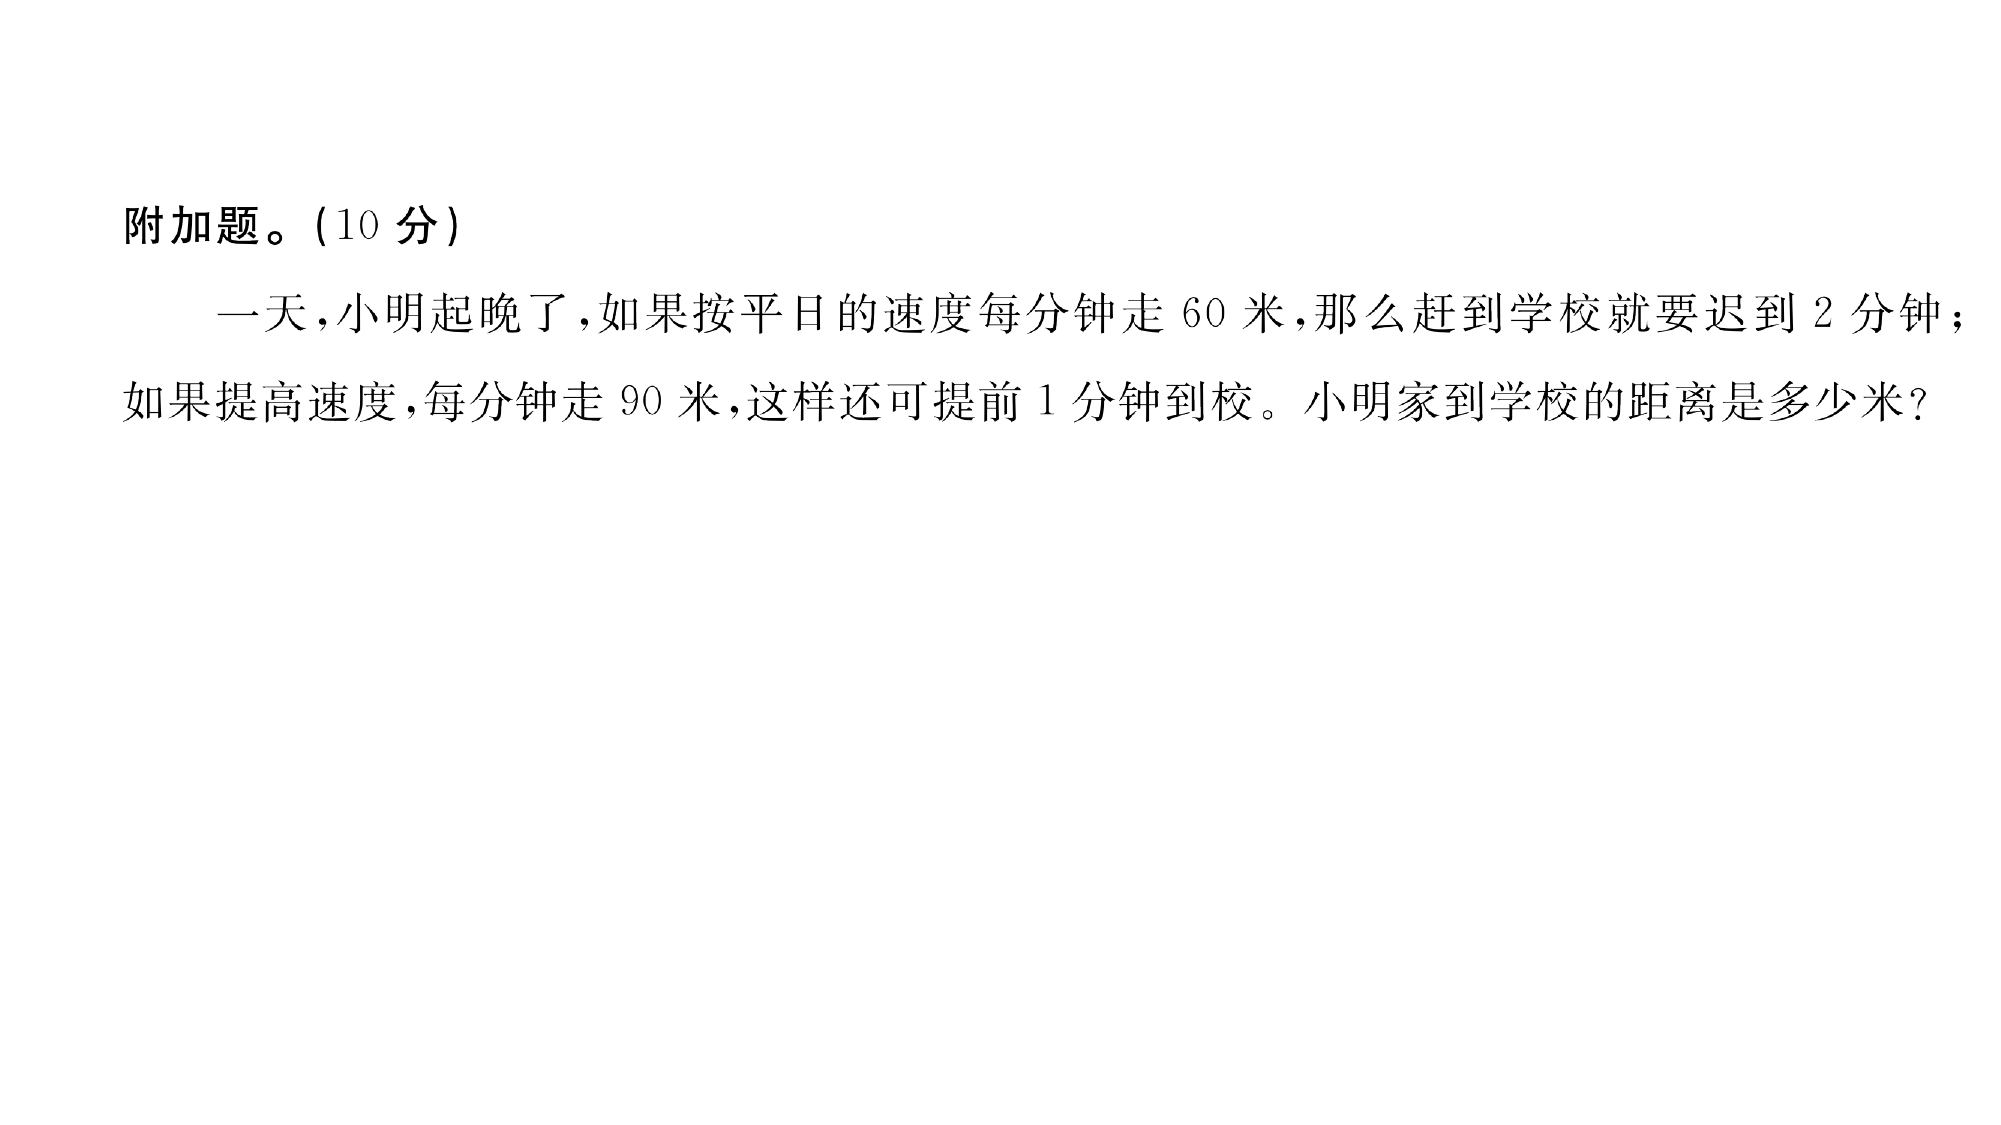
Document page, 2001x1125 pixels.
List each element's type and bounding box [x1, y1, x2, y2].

picture [118, 177, 2000, 875]
